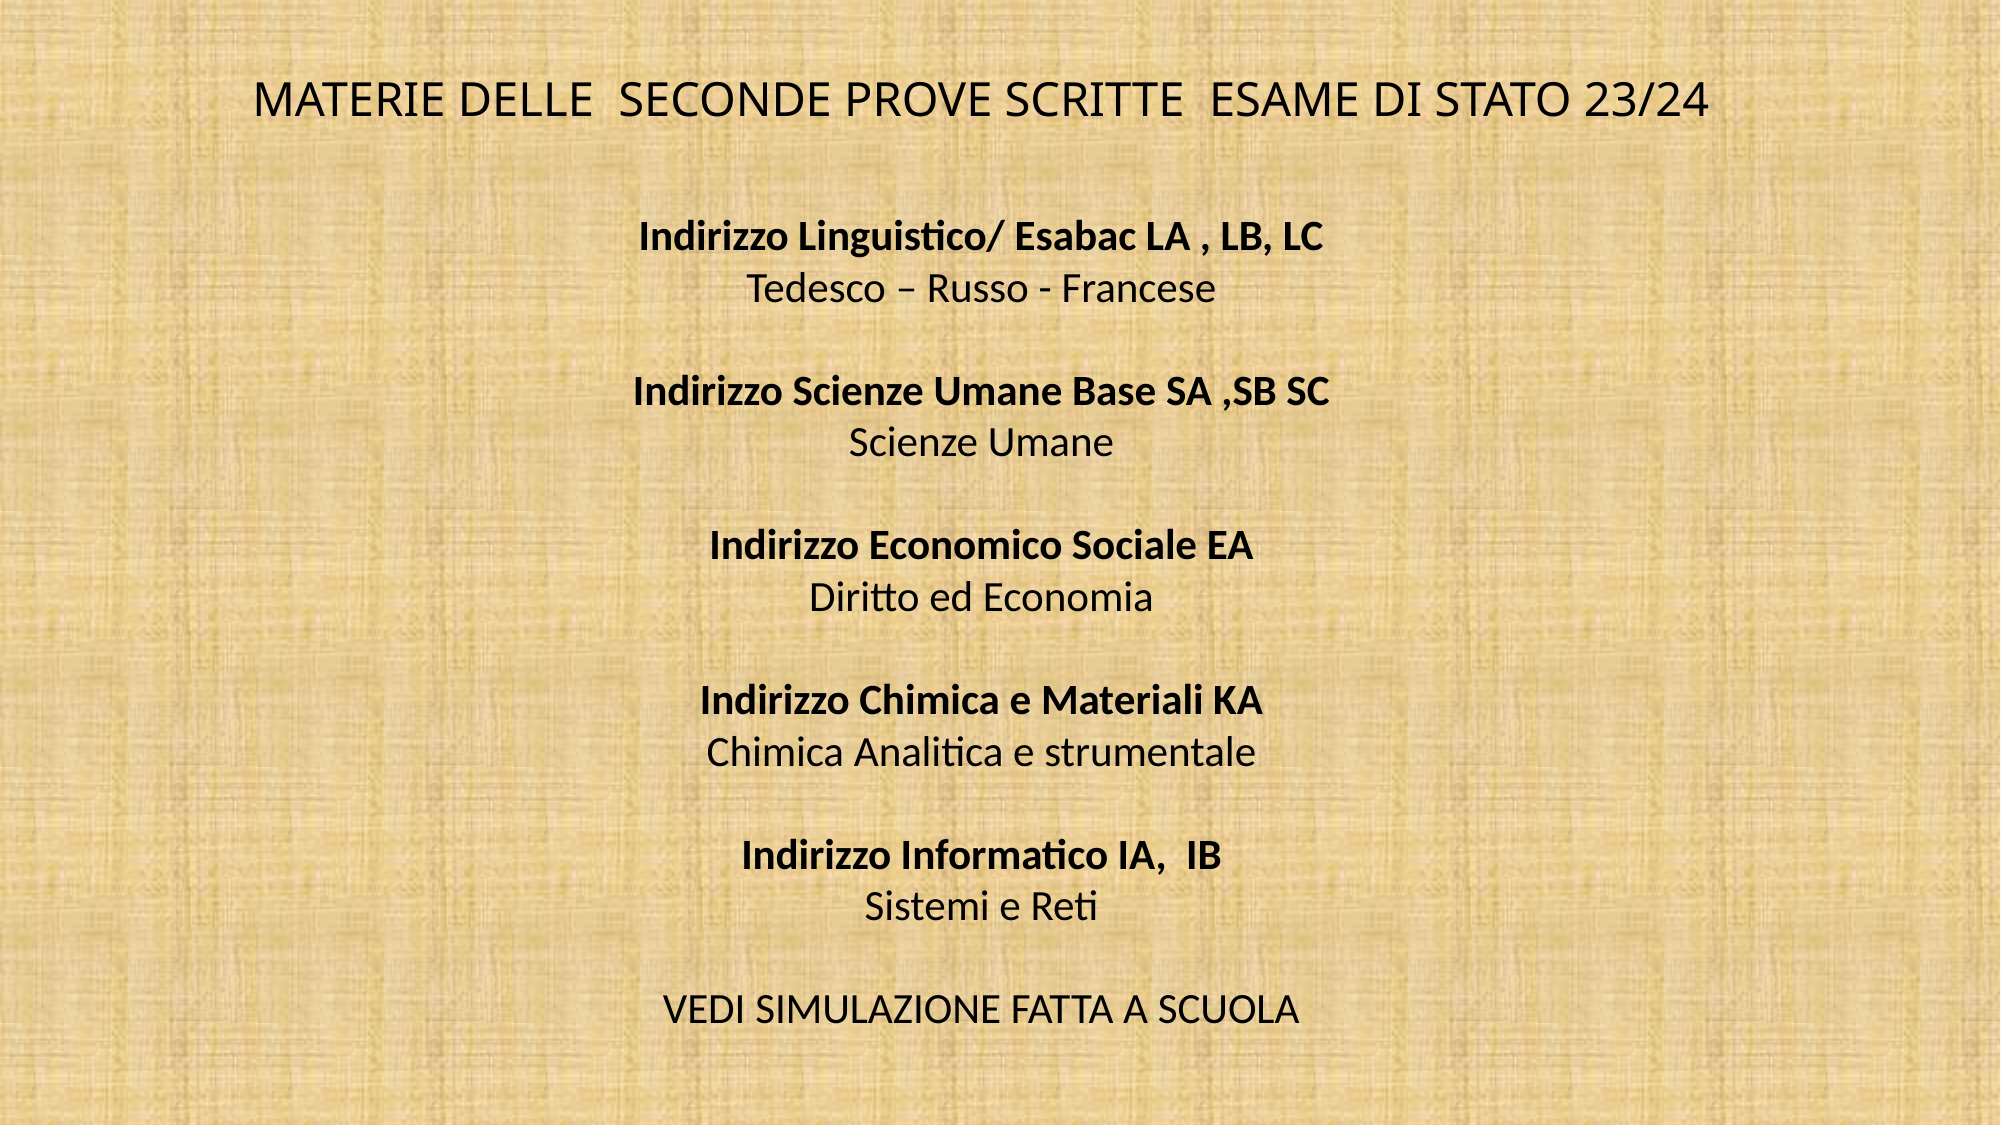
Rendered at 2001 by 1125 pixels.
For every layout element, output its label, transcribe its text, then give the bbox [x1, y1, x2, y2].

picture [0, 0, 2001, 1125]
title MATERIE DELLE SECONDE PROVE SCRITTE ESAME DI STATO 23/24 Indirizzo Linguistico/ Esabac LA , LB, LC Tedesco – Russo - Francese Indirizzo Scienze Umane Base SA ,SB SC Scienze Umane Indirizzo Economico Sociale EA Diritto ed Economia Indirizzo Chimica e Materiali KA Chimica Analitica e strumentale Indirizzo Informatico IA, IB Sistemi e Reti VEDI SIMULAZIONE FATTA A SCUOLA [41, 59, 1923, 1072]
